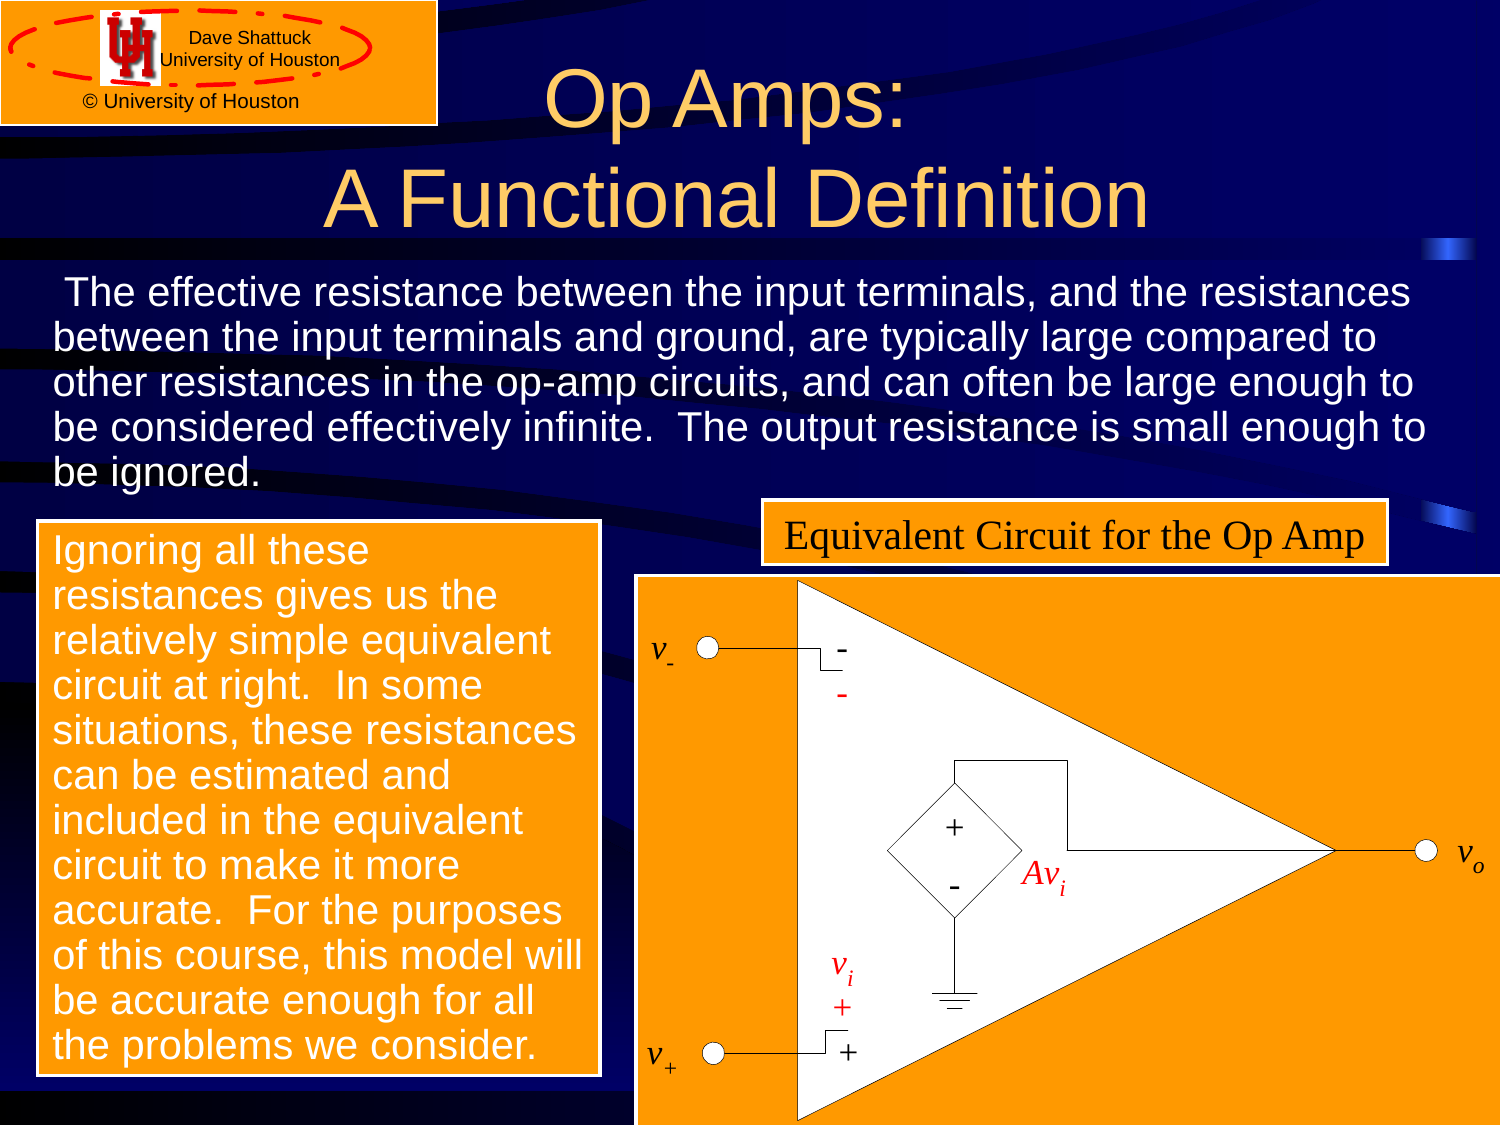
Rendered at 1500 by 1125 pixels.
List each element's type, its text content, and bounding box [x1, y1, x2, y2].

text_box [637, 576, 1500, 1125]
text_box Ignoring all these resistances gives us the relatively simple equivalent circuit at right. In some situations, these resistances can be estimated and included in the equivalent circuit to make it more accurate. For the purposes of this course, this model will be accurate enough for all the problems we consider. [37, 521, 600, 1076]
text_box Equivalent Circuit for the Op Amp [762, 500, 1388, 565]
title Op Amps: A Functional Definition [99, 49, 1376, 238]
list The effective resistance between the input terminals, and the resistances between the input terminals and ground, are typically large compared to other resistances in the op-amp circuits, and can often be large enough to be considered effectively infinite. The output resistance is small enough to be ignored. [37, 262, 1451, 513]
